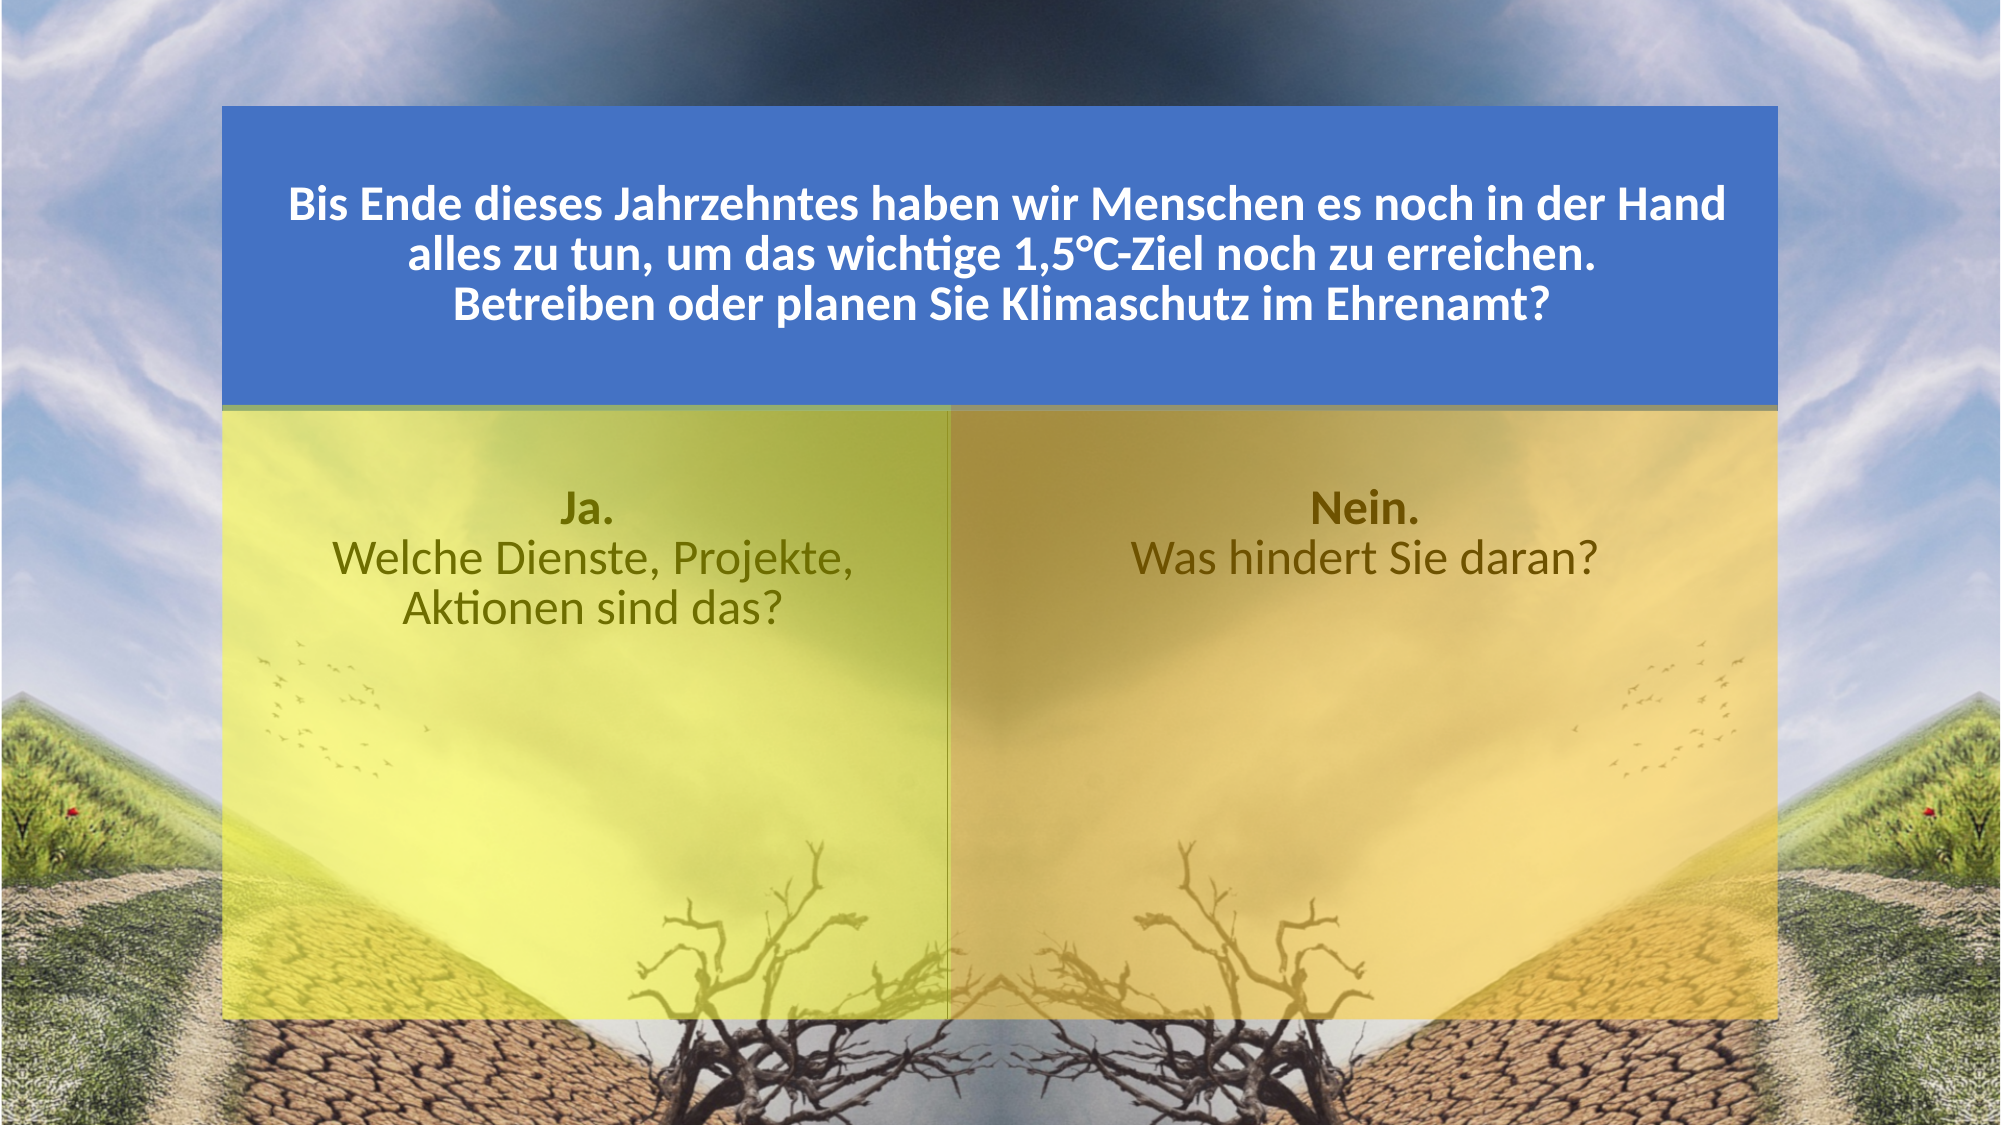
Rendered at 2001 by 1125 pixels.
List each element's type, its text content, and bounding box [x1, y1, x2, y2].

picture [1, 0, 2001, 1125]
text_box [221, 404, 950, 1020]
table_header Bis Ende dieses Jahrzehntes haben wir Menschen es noch in der Hand alles zu tun, um das wichtige 1,5°C-Ziel noch zu erreichen. Betreiben oder planen Sie Klimaschutz im Ehrenamt? [222, 106, 1778, 404]
text_box [950, 404, 1779, 1020]
